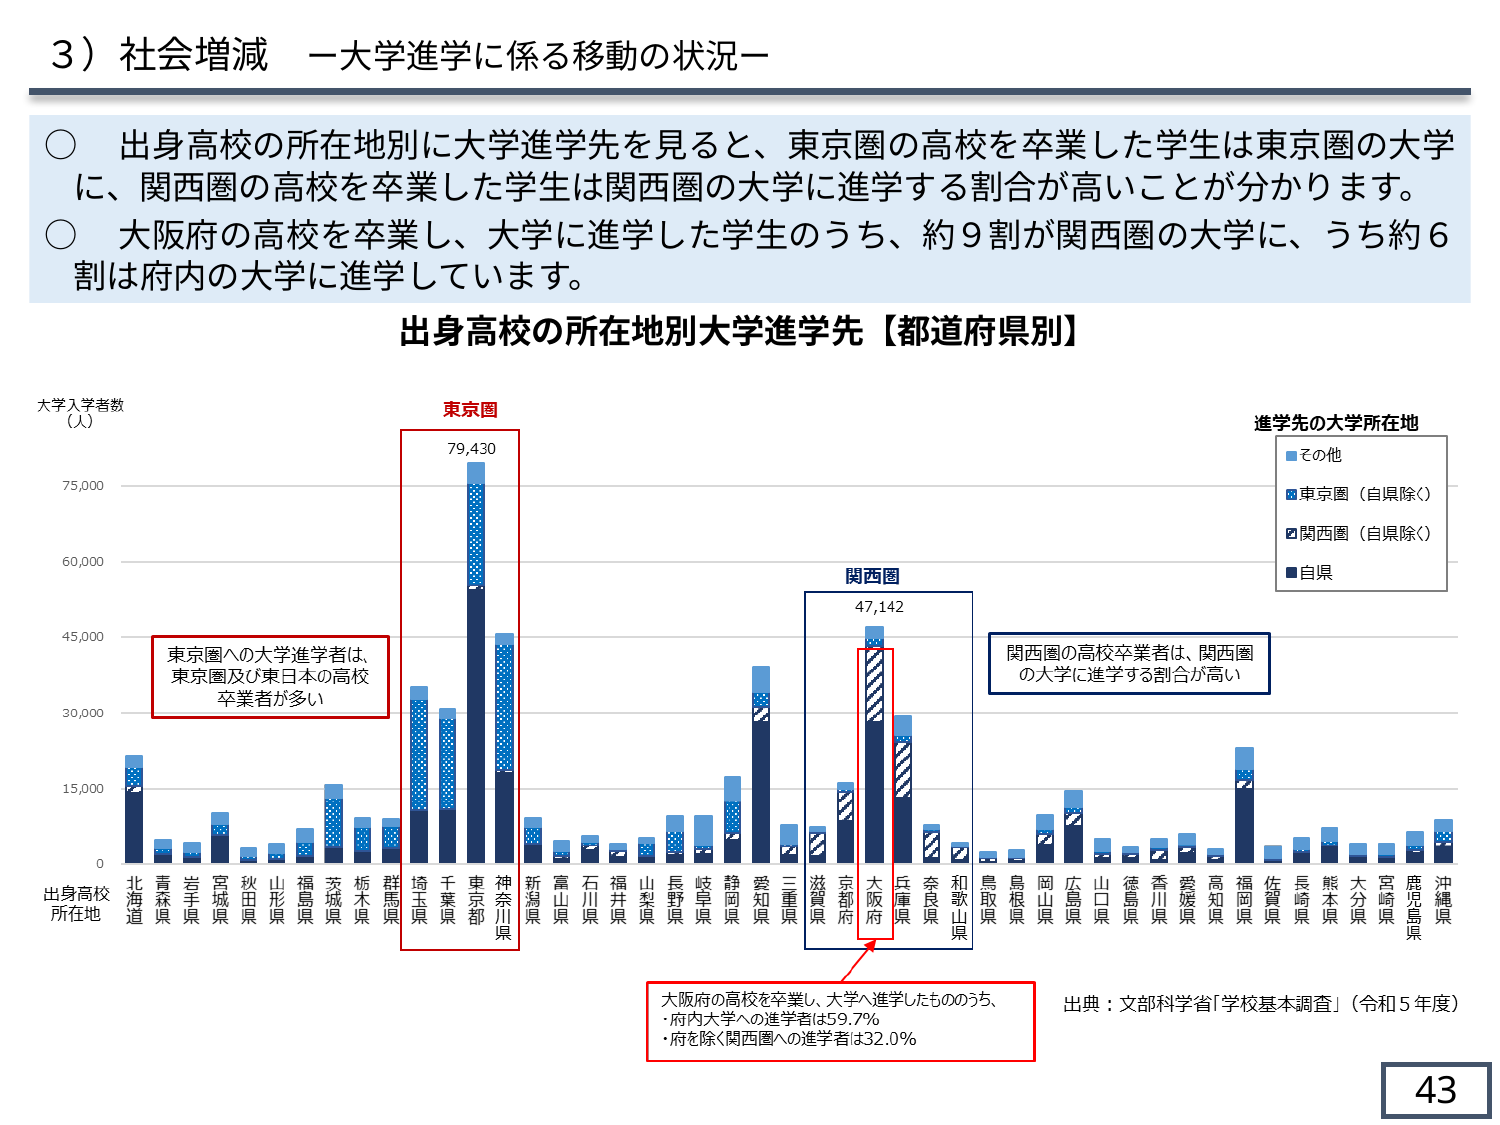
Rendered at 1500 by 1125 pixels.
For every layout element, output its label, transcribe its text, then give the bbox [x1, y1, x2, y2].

text_box 42 [1382, 1063, 1491, 1118]
picture [0, 368, 1500, 1062]
text_box ○ 出身高校の所在地別に大学進学先を見ると、東京圏の高校を卒業した学生は東京圏の大学に、関西圏の高校を卒業した学生は関西圏の大学に進学する割合が高いことが分かります。 ○ 大阪府の高校を卒業し、大学に進学した学生のうち、約９割が関西圏の大学に、うち約６割は府内の大学に進学しています。 [29, 115, 1471, 303]
text_box 出身高校の所在地別大学進学先【都道府県別】 [375, 307, 1121, 353]
text_box ３）社会増減 ー大学進学に係る移動の状況ー [29, 24, 1365, 84]
